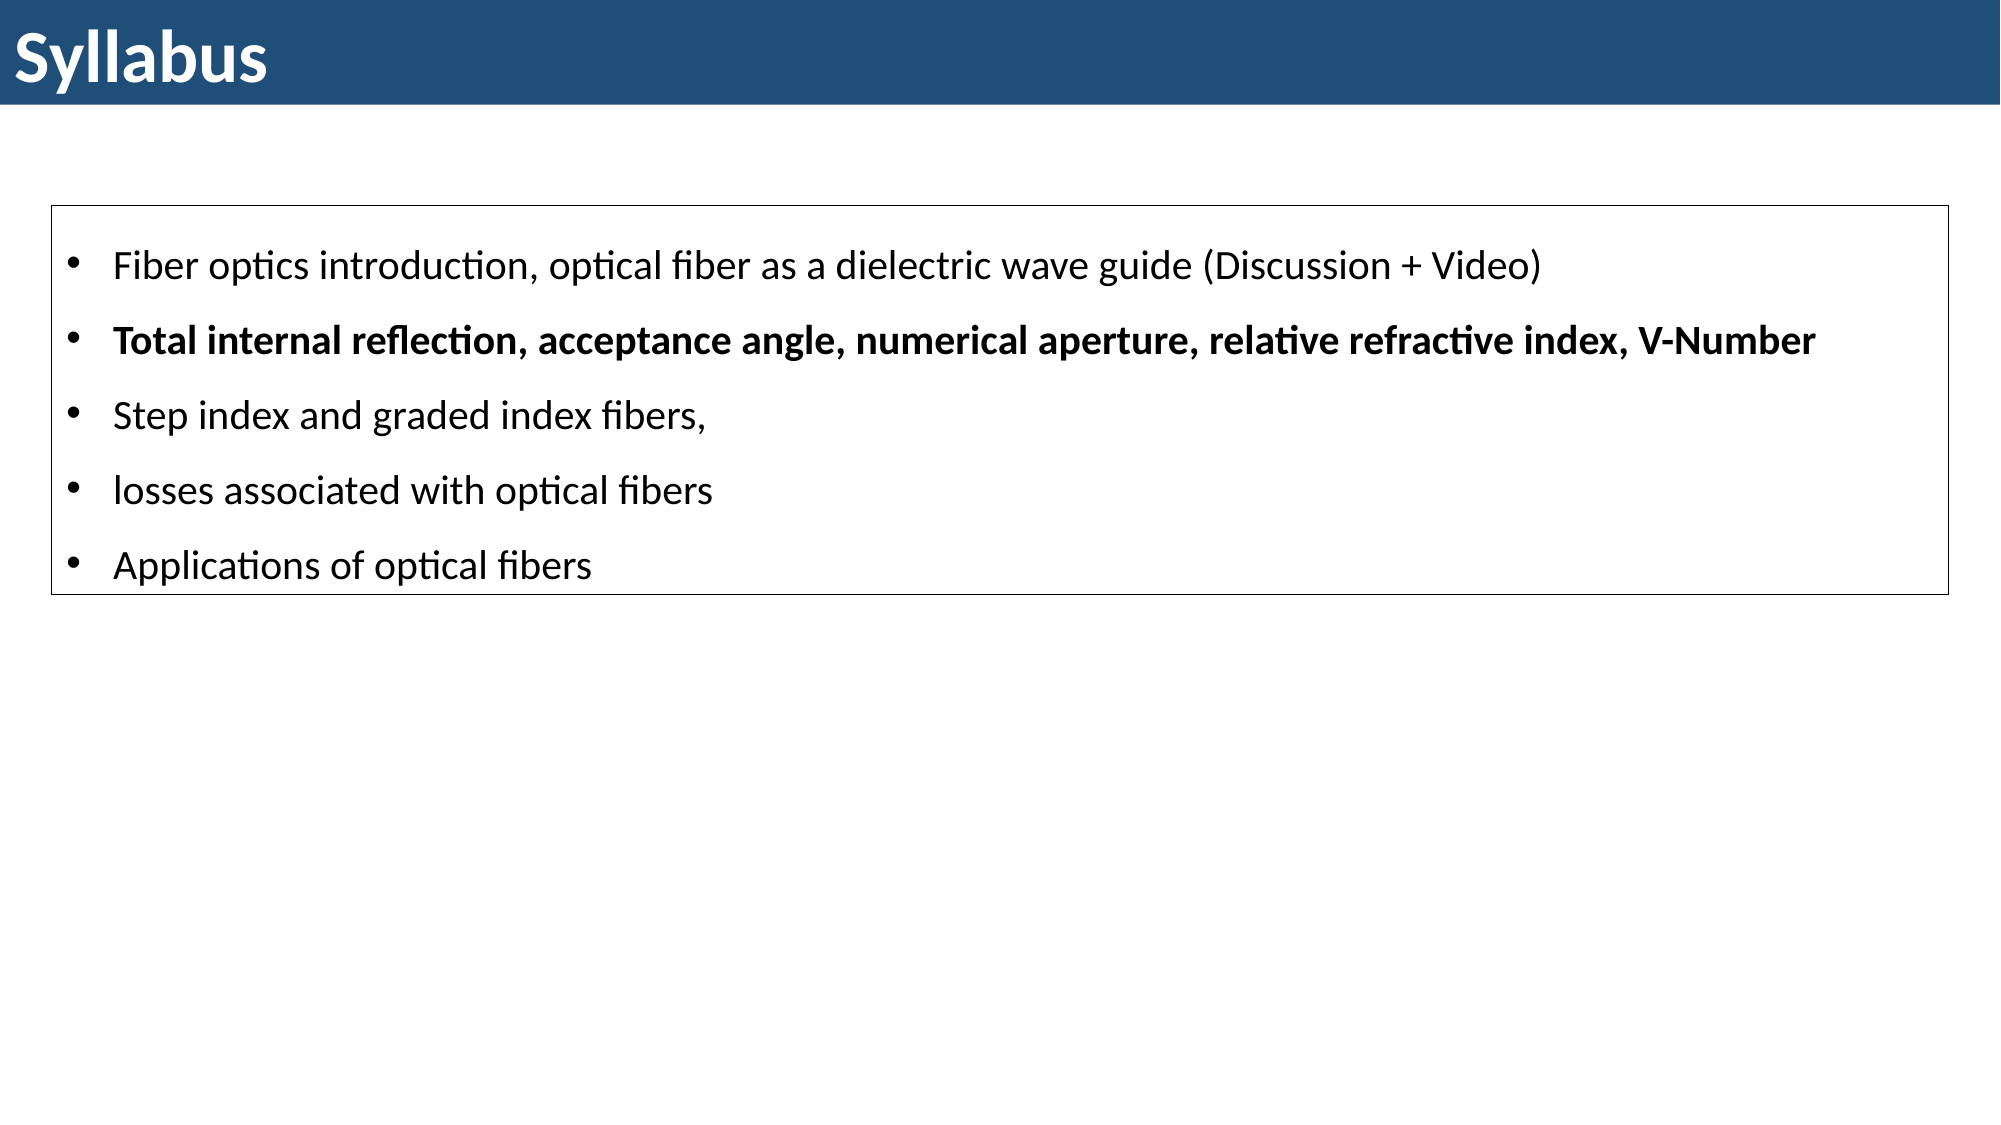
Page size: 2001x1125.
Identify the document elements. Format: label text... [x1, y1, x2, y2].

text_box Syllabus [0, 0, 2000, 105]
text_box Fiber optics introduction, optical fiber as a dielectric wave guide (Discussion + Video) Total internal reflection, acceptance angle, numerical aperture, relative refractive index, V-Number Step index and graded index fibers, losses associated with optical fibers Applications of optical fibers [51, 205, 1949, 595]
